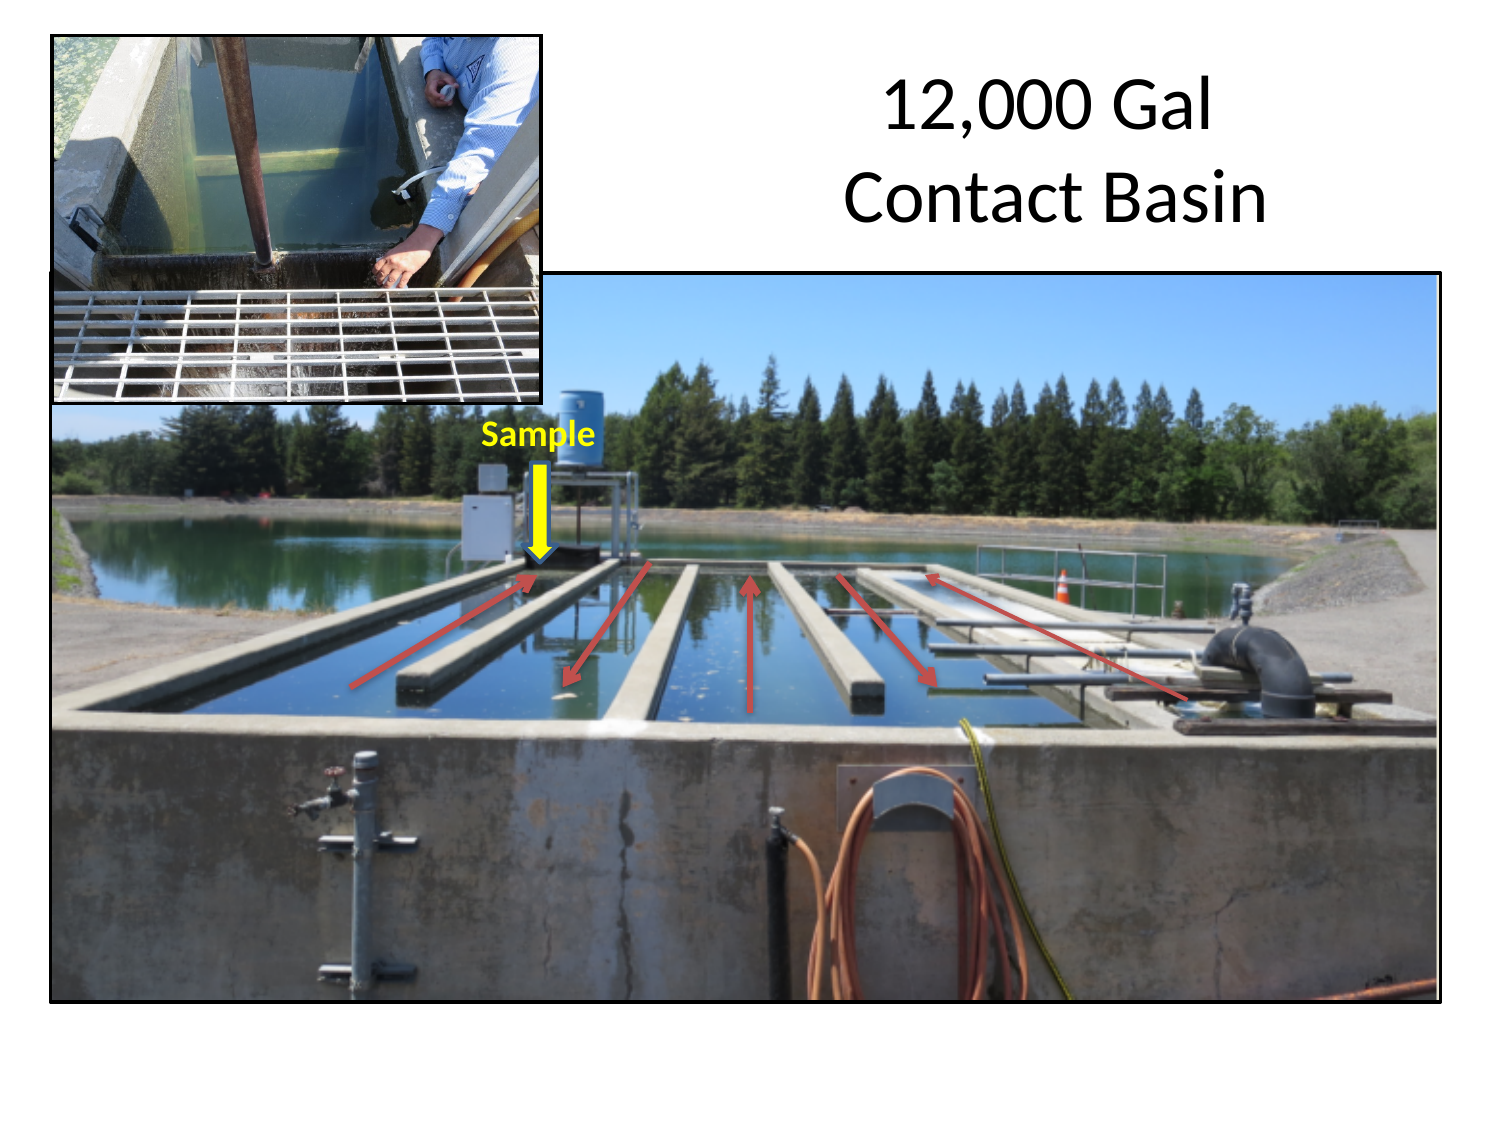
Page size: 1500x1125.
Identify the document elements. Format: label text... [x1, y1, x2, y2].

picture [53, 37, 540, 403]
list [51, 274, 1439, 1001]
title 12,000 Gal Contact Basin [687, 45, 1425, 246]
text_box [562, 562, 651, 688]
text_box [837, 574, 938, 688]
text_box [349, 574, 538, 688]
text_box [924, 574, 1188, 701]
